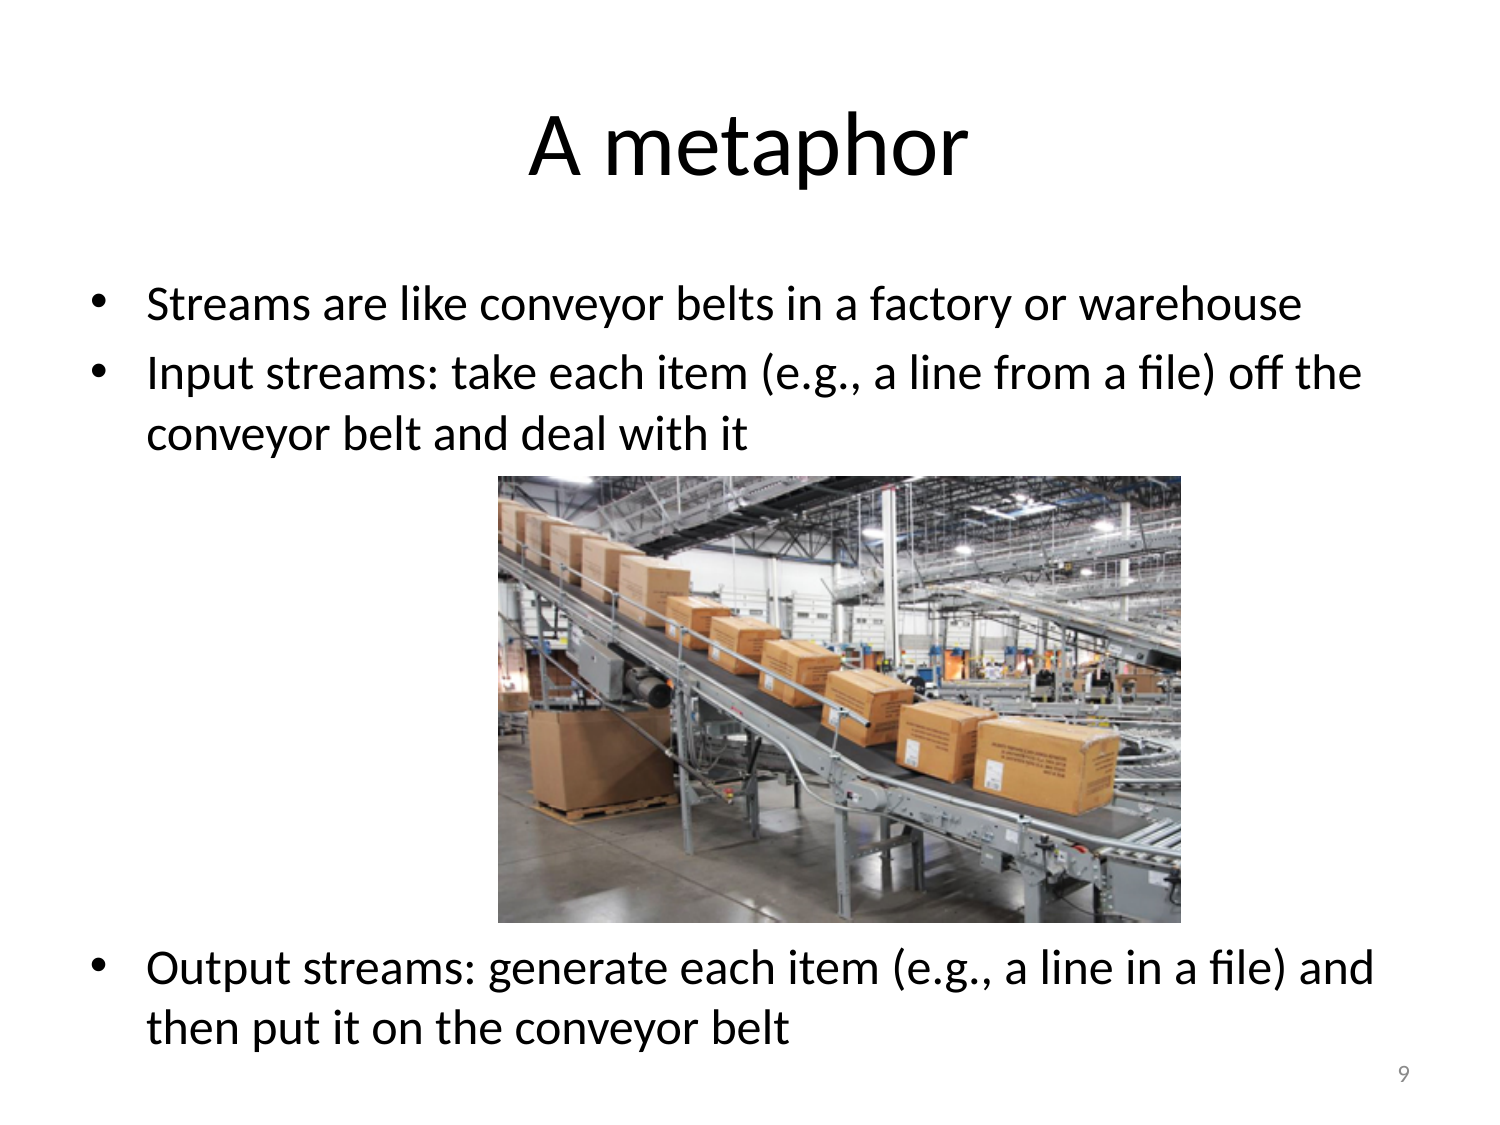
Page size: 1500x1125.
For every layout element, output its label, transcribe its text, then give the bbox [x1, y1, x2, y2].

text_box Output streams: generate each item (e.g., a line in a file) and then put it on the conveyor belt [74, 927, 1425, 1062]
title A metaphor [75, 45, 1425, 233]
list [497, 476, 1181, 923]
slide_number 9 [1074, 1062, 1425, 1103]
text_box Streams are like conveyor belts in a factory or warehouse Input streams: take each item (e.g., a line from a file) off the conveyor belt and deal with it [74, 262, 1425, 468]
